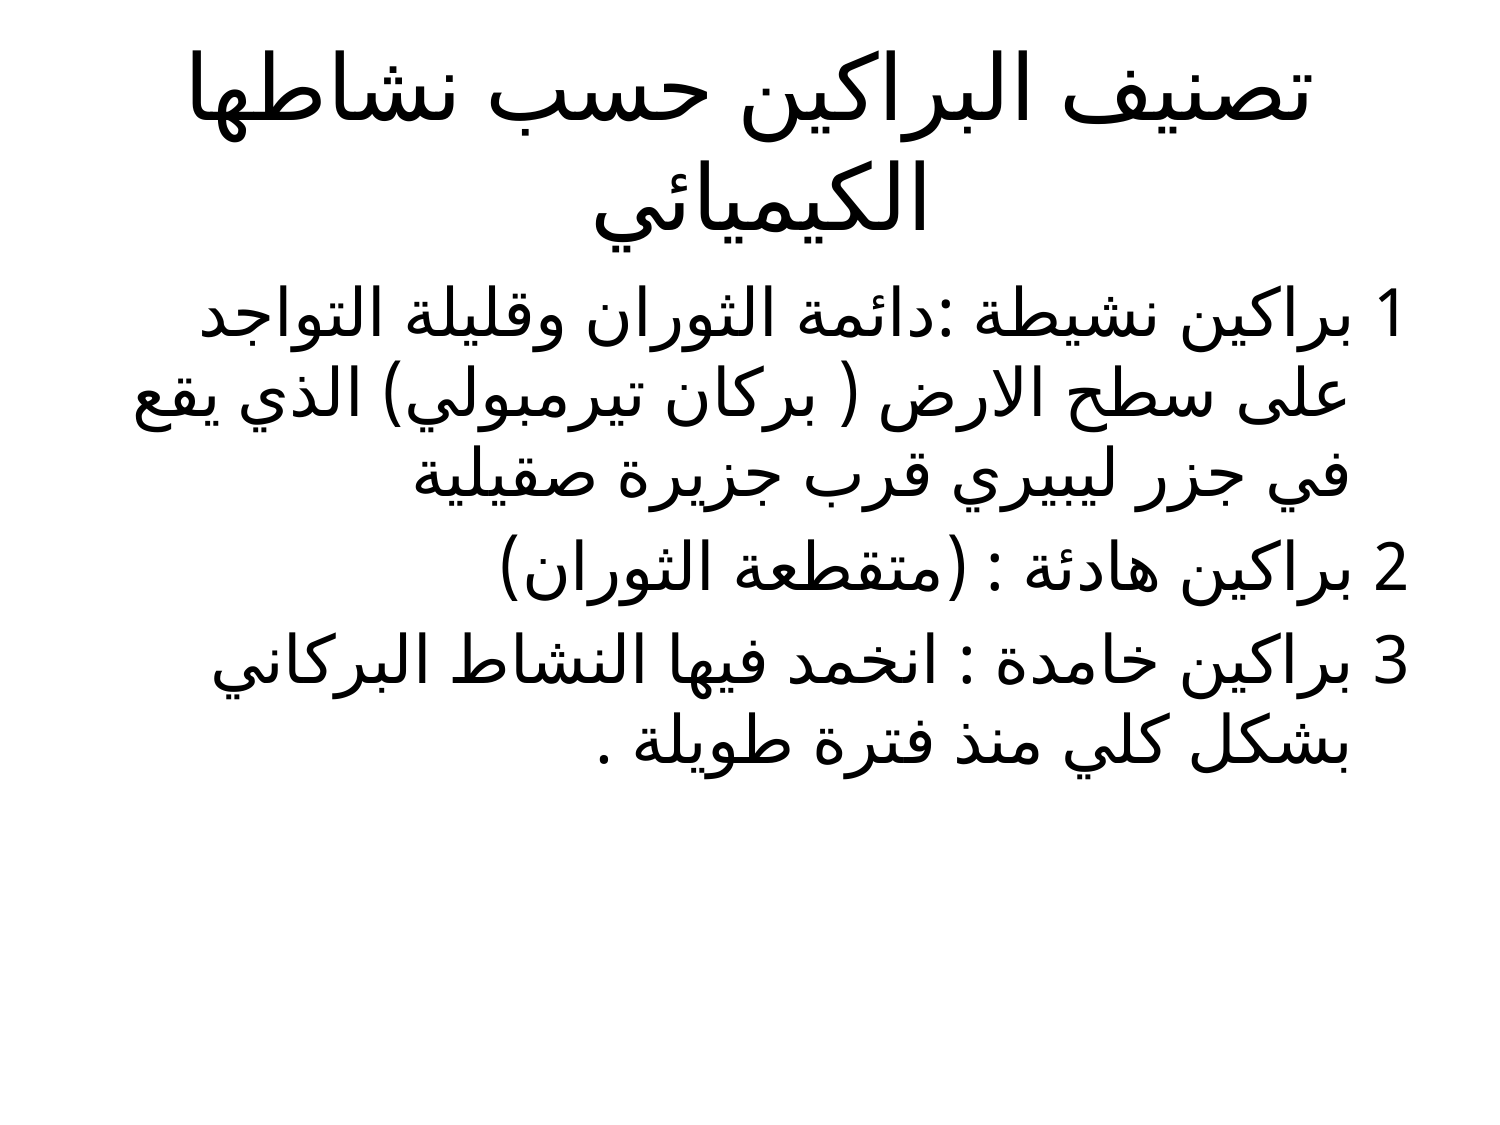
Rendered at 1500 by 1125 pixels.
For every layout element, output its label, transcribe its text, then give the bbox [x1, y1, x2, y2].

title تصنيف البراكين حسب نشاطها الكيميائي [75, 45, 1425, 233]
list 1 براكين نشيطة :دائمة الثوران وقليلة التواجد على سطح الارض ( بركان تيرمبولي) الذي يقع في جزر ليبيري قرب جزيرة صقيلية 2 براكين هادئة : (متقطعة الثوران) 3 براكين خامدة : انخمد فيها النشاط البركاني بشكل كلي منذ فترة طويلة . [75, 262, 1425, 1005]
